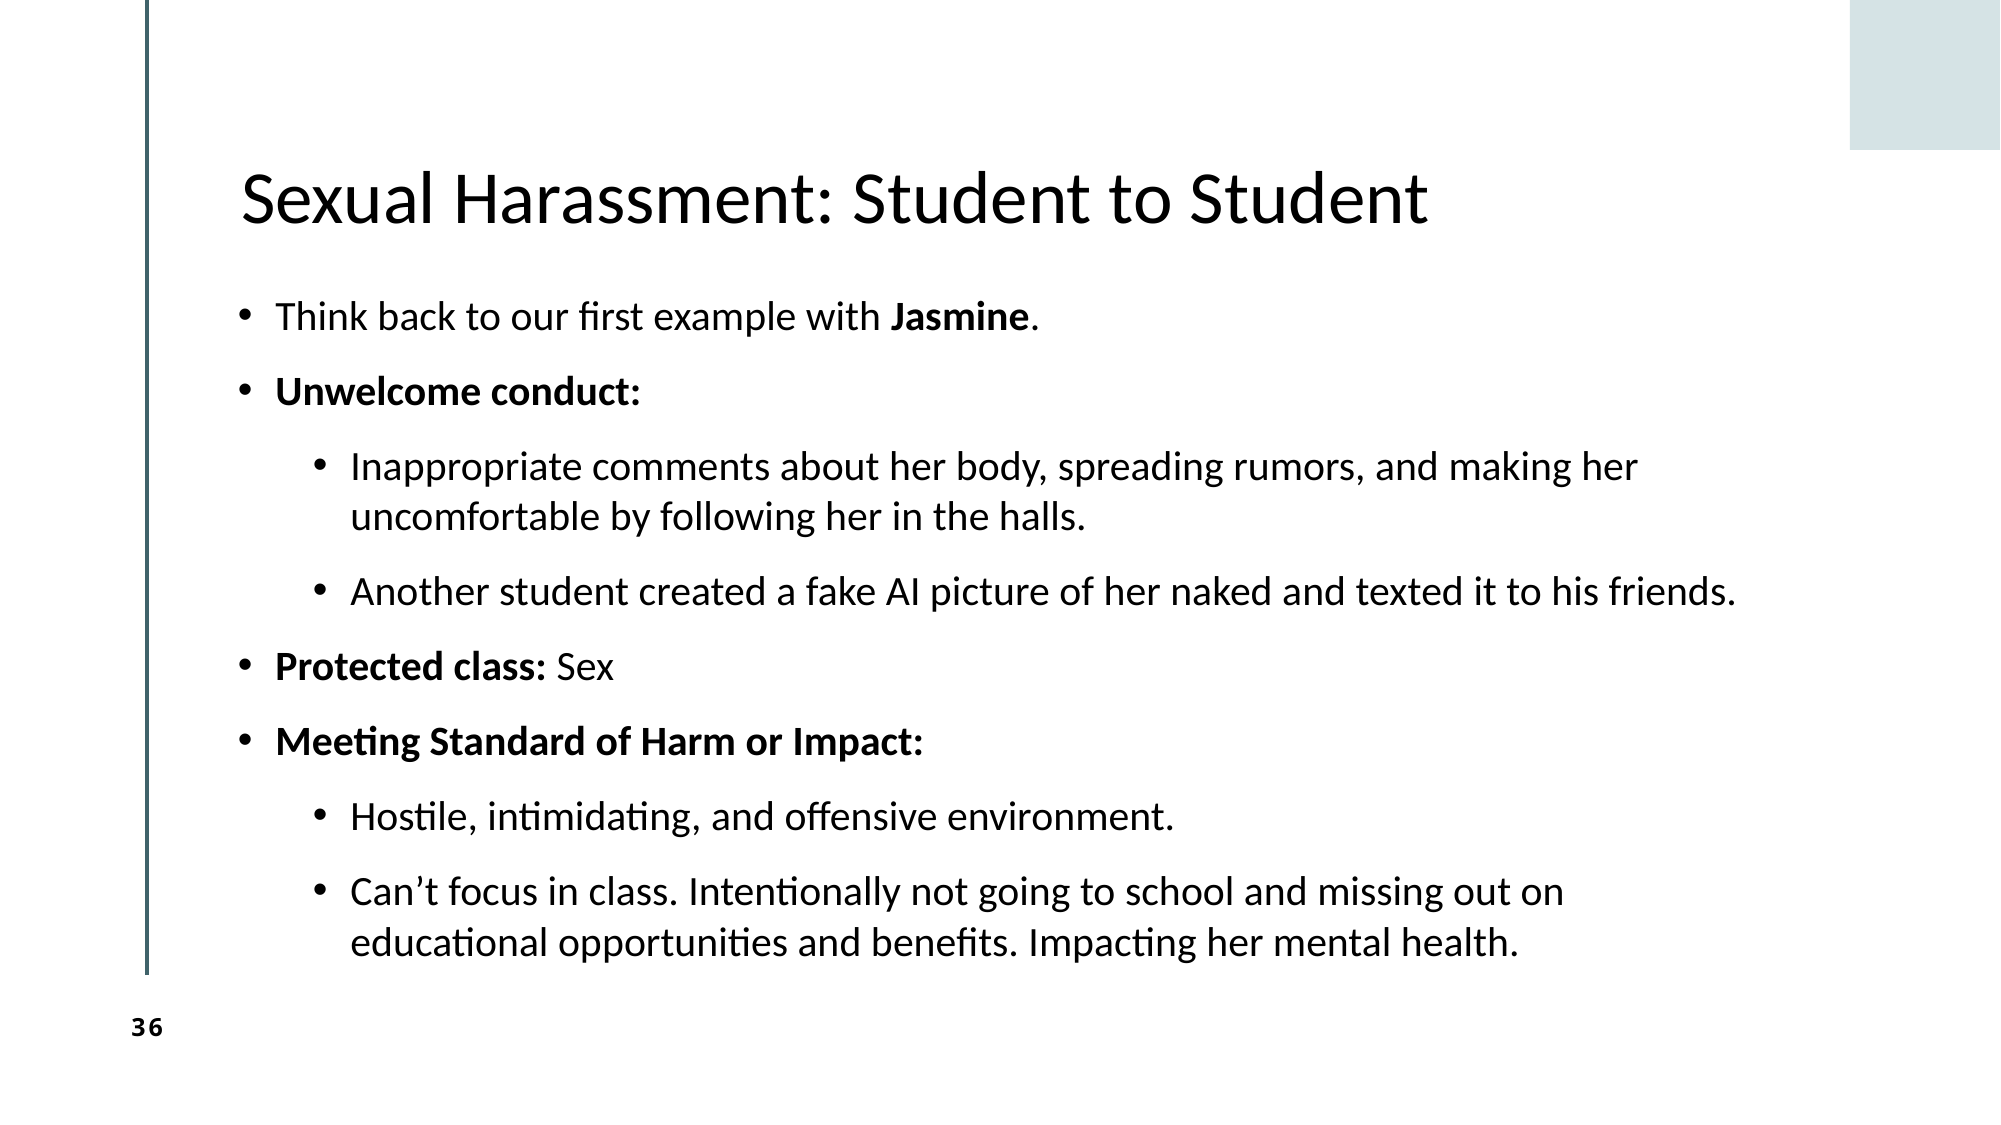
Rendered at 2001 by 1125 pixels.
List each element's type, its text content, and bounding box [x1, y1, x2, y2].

title Sexual Harassment: Student to Student [240, 82, 1743, 288]
list Think back to our first example with Jasmine. Unwelcome conduct: Inappropriate comments about her body, spreading rumors, and making her uncomfortable by following her in the halls. Another student created a fake AI picture of her naked and texted it to his friends. Protected class: Sex Meeting Standard of Harm or Impact: Hostile, intimidating, and offensive environment. Can’t focus in class. Intentionally not going to school and missing out on educational opportunities and benefits. Impacting her mental health. [237, 288, 1759, 1022]
slide_number 36 [67, 975, 227, 1082]
